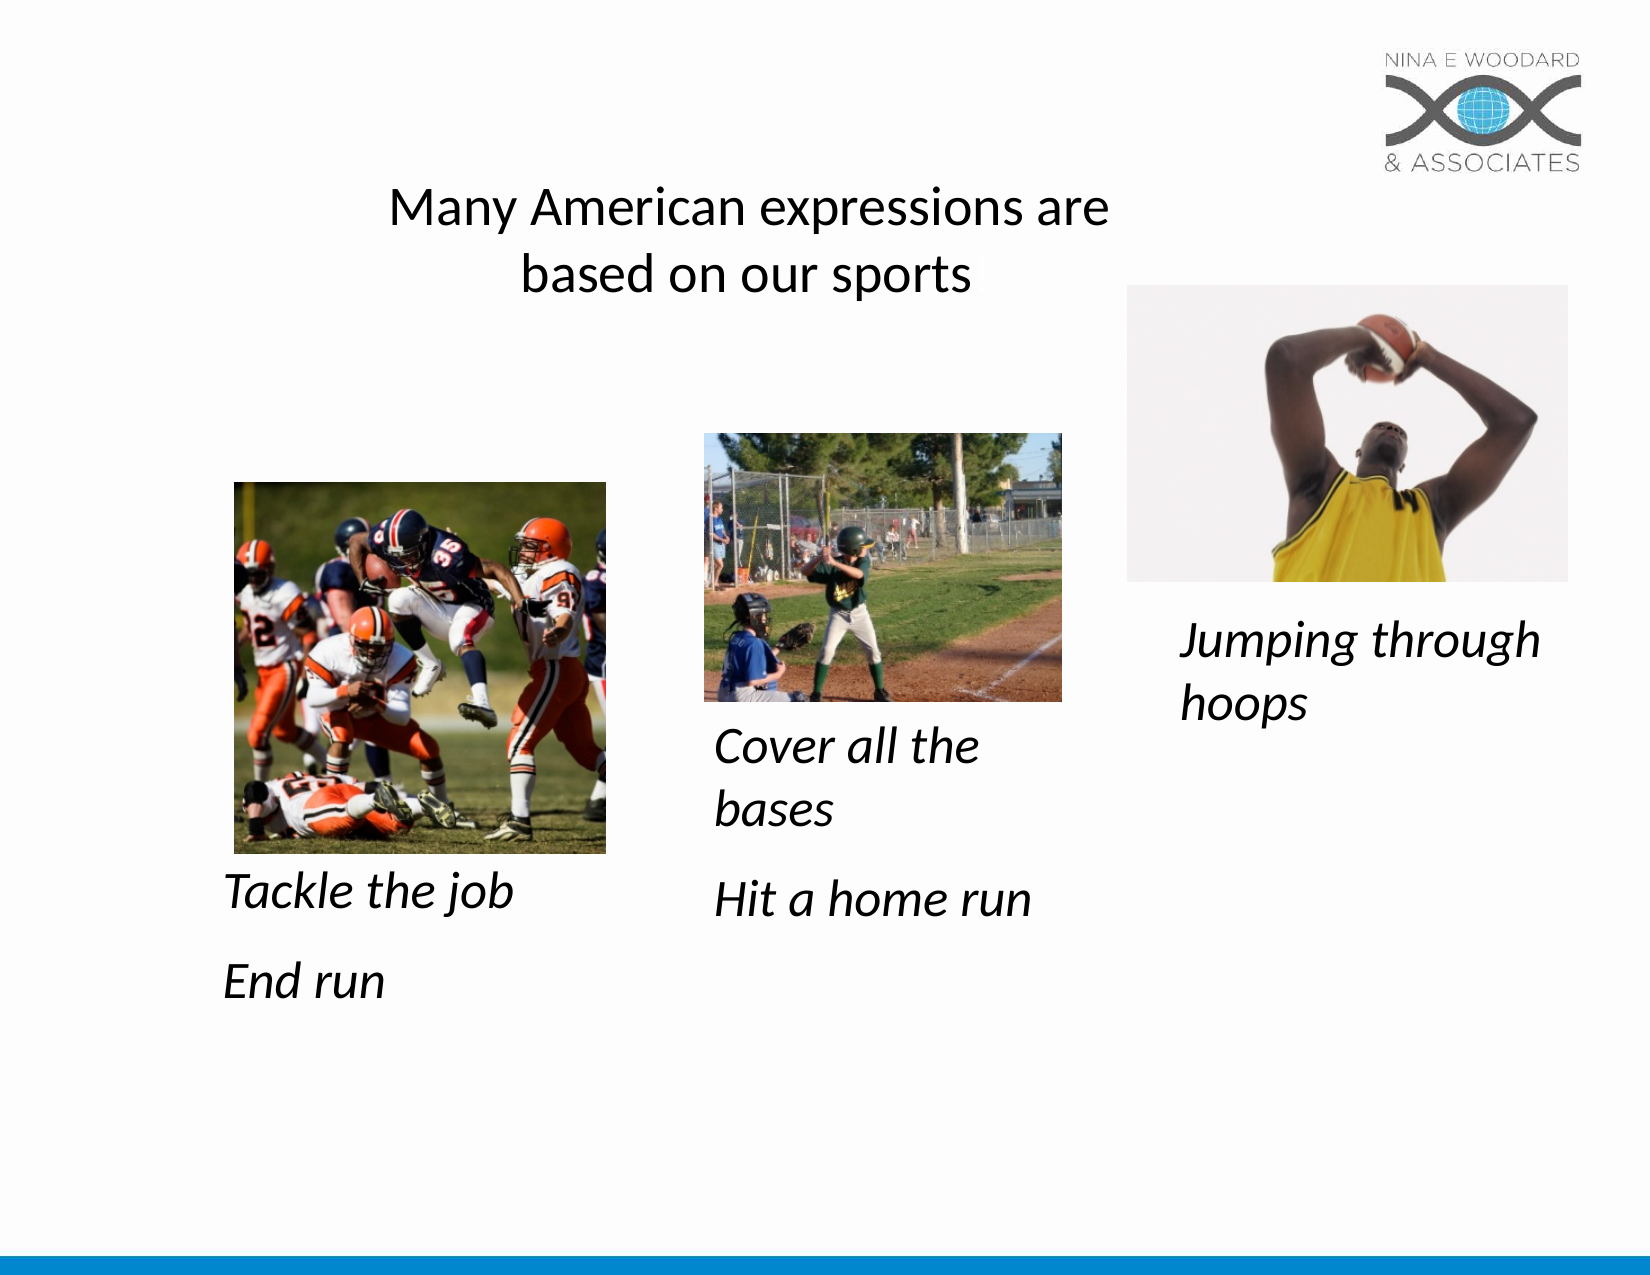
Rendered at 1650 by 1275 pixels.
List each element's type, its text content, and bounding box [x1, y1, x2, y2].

title Many American expressions are based on our sports! [165, 161, 1348, 313]
text_box Tackle the job End run [205, 847, 605, 1018]
picture [0, 0, 1650, 1256]
text_box Jumping through hoops [1163, 596, 1577, 740]
text_box Cover all the bases Hit a home run [697, 702, 1062, 935]
